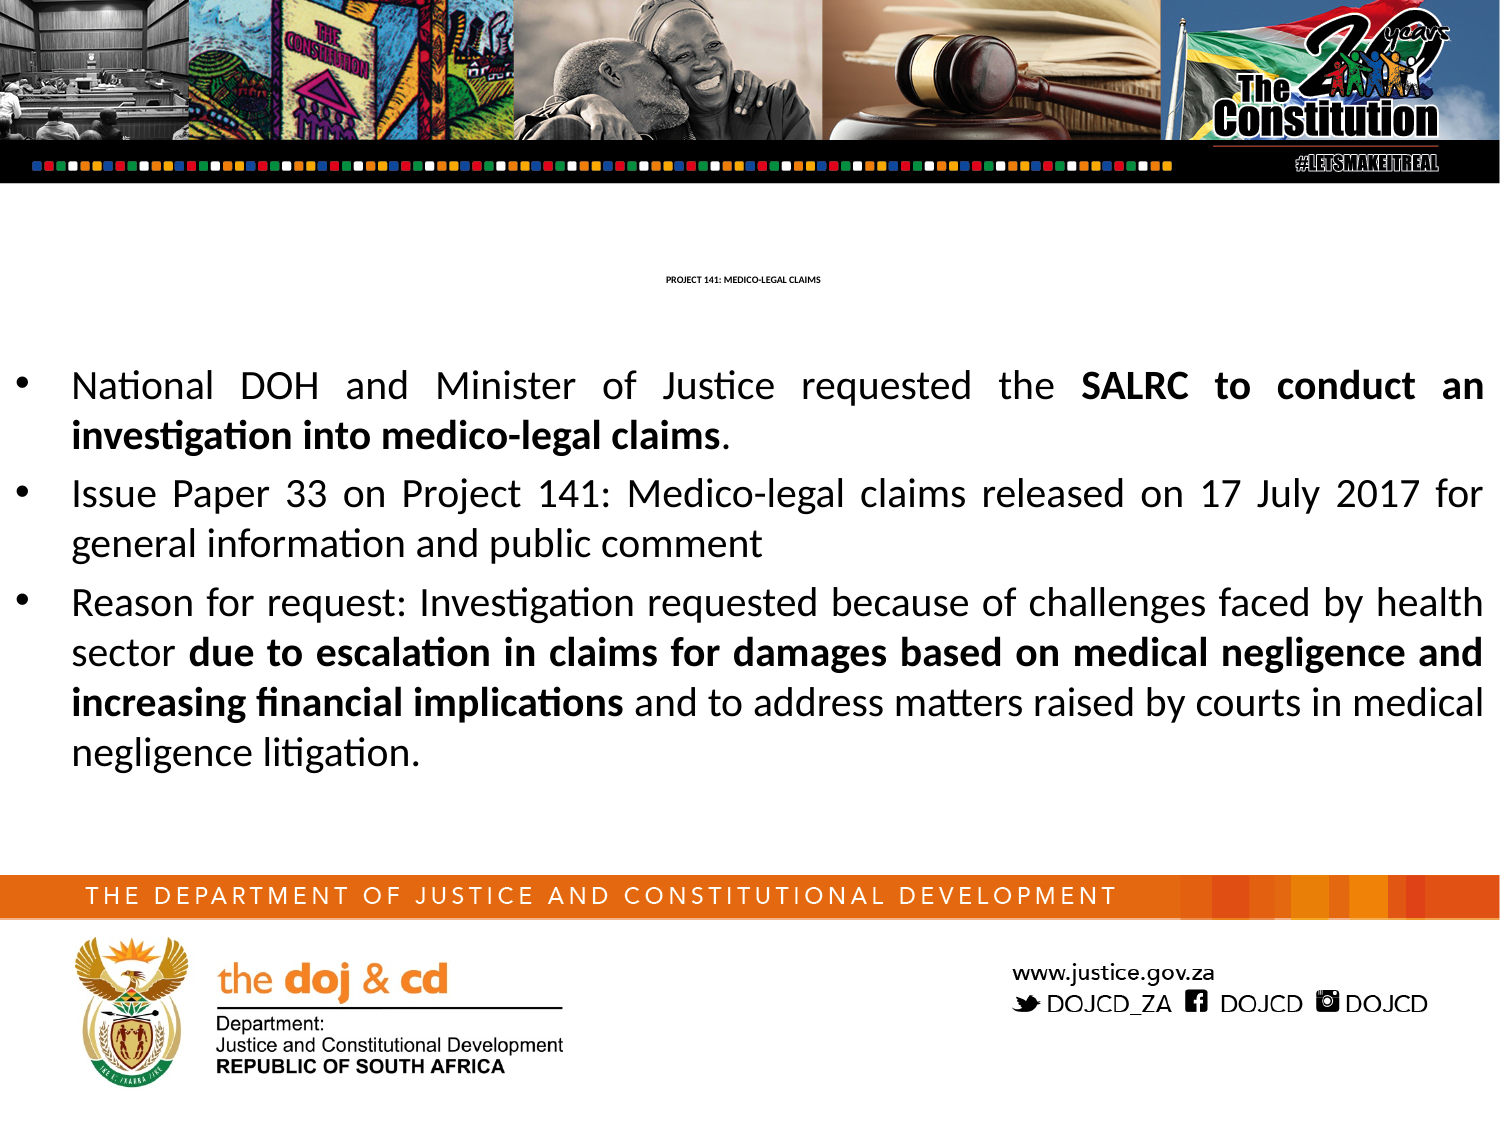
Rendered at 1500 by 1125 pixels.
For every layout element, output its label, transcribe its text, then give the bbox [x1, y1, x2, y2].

picture [0, 874, 1500, 920]
picture [0, 0, 1500, 188]
title PROJECT 141: MEDICO-LEGAL CLAIMS [0, 224, 1488, 338]
picture [1012, 949, 1428, 1032]
picture [75, 937, 563, 1103]
subtitle National DOH and Minister of Justice requested the SALRC to conduct an investigation into medico-legal claims. Issue Paper 33 on Project 141: Medico-legal claims released on 17 July 2017 for general information and public comment Reason for request: Investigation requested because of challenges faced by health sector due to escalation in claims for damages based on medical negligence and increasing financial implications and to address matters raised by courts in medical negligence litigation. [0, 350, 1500, 851]
